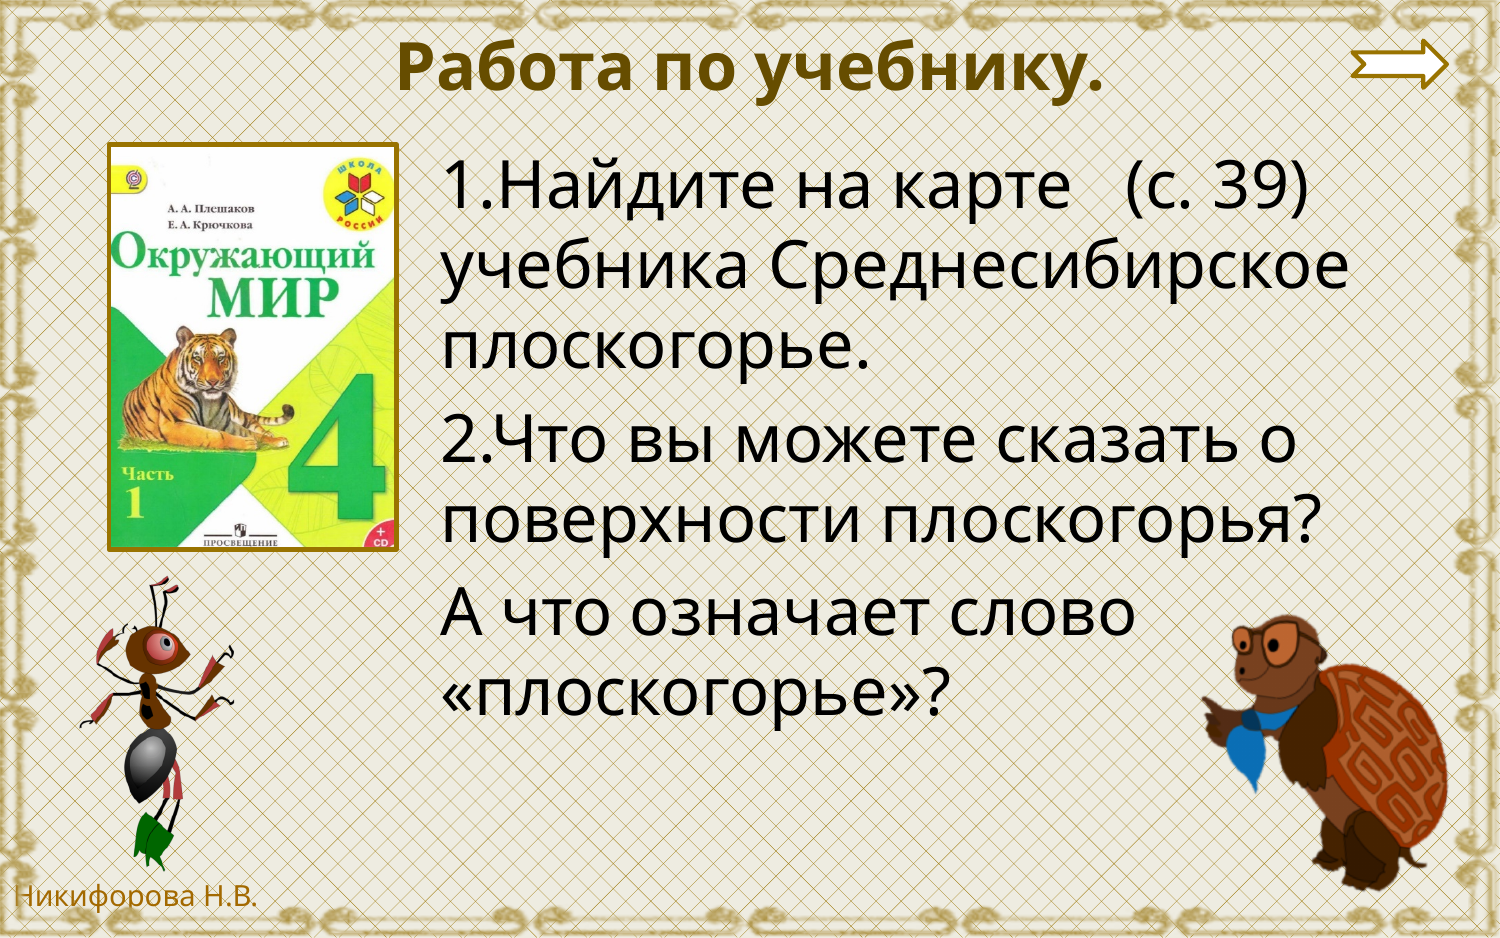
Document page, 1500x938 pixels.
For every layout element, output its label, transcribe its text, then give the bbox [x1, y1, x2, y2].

picture [72, 551, 239, 882]
subtitle 1.Найдите на карте (с. 39) учебника Среднесибирское плоскогорье. 2.Что вы можете сказать о поверхности плоскогорья? А что означает слово «плоскогорье»? [425, 134, 1447, 730]
title Работа по учебнику. [206, 0, 1294, 138]
picture [1176, 587, 1480, 907]
picture [111, 146, 395, 548]
text_box [1350, 38, 1450, 90]
